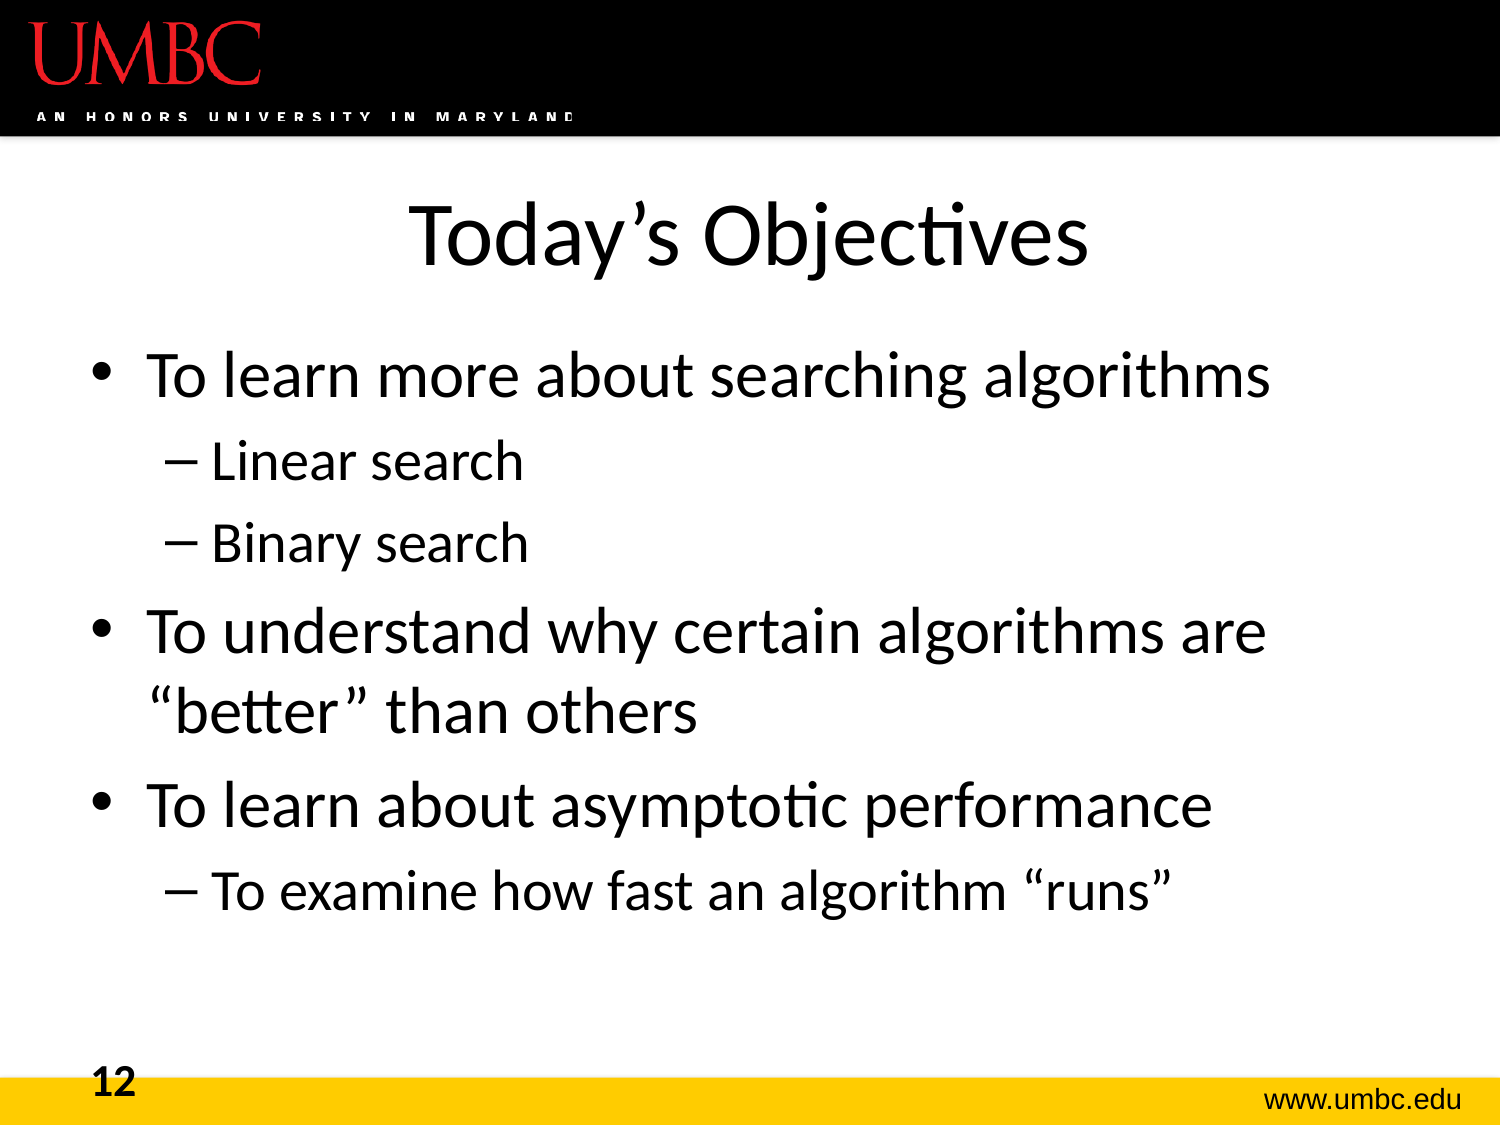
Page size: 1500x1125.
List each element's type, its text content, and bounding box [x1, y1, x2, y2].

slide_number 12 [75, 1042, 425, 1103]
list To learn more about searching algorithms Linear search Binary search To understand why certain algorithms are “better” than others To learn about asymptotic performance To examine how fast an algorithm “runs” [75, 323, 1464, 1005]
title Today’s Objectives [75, 135, 1425, 323]
